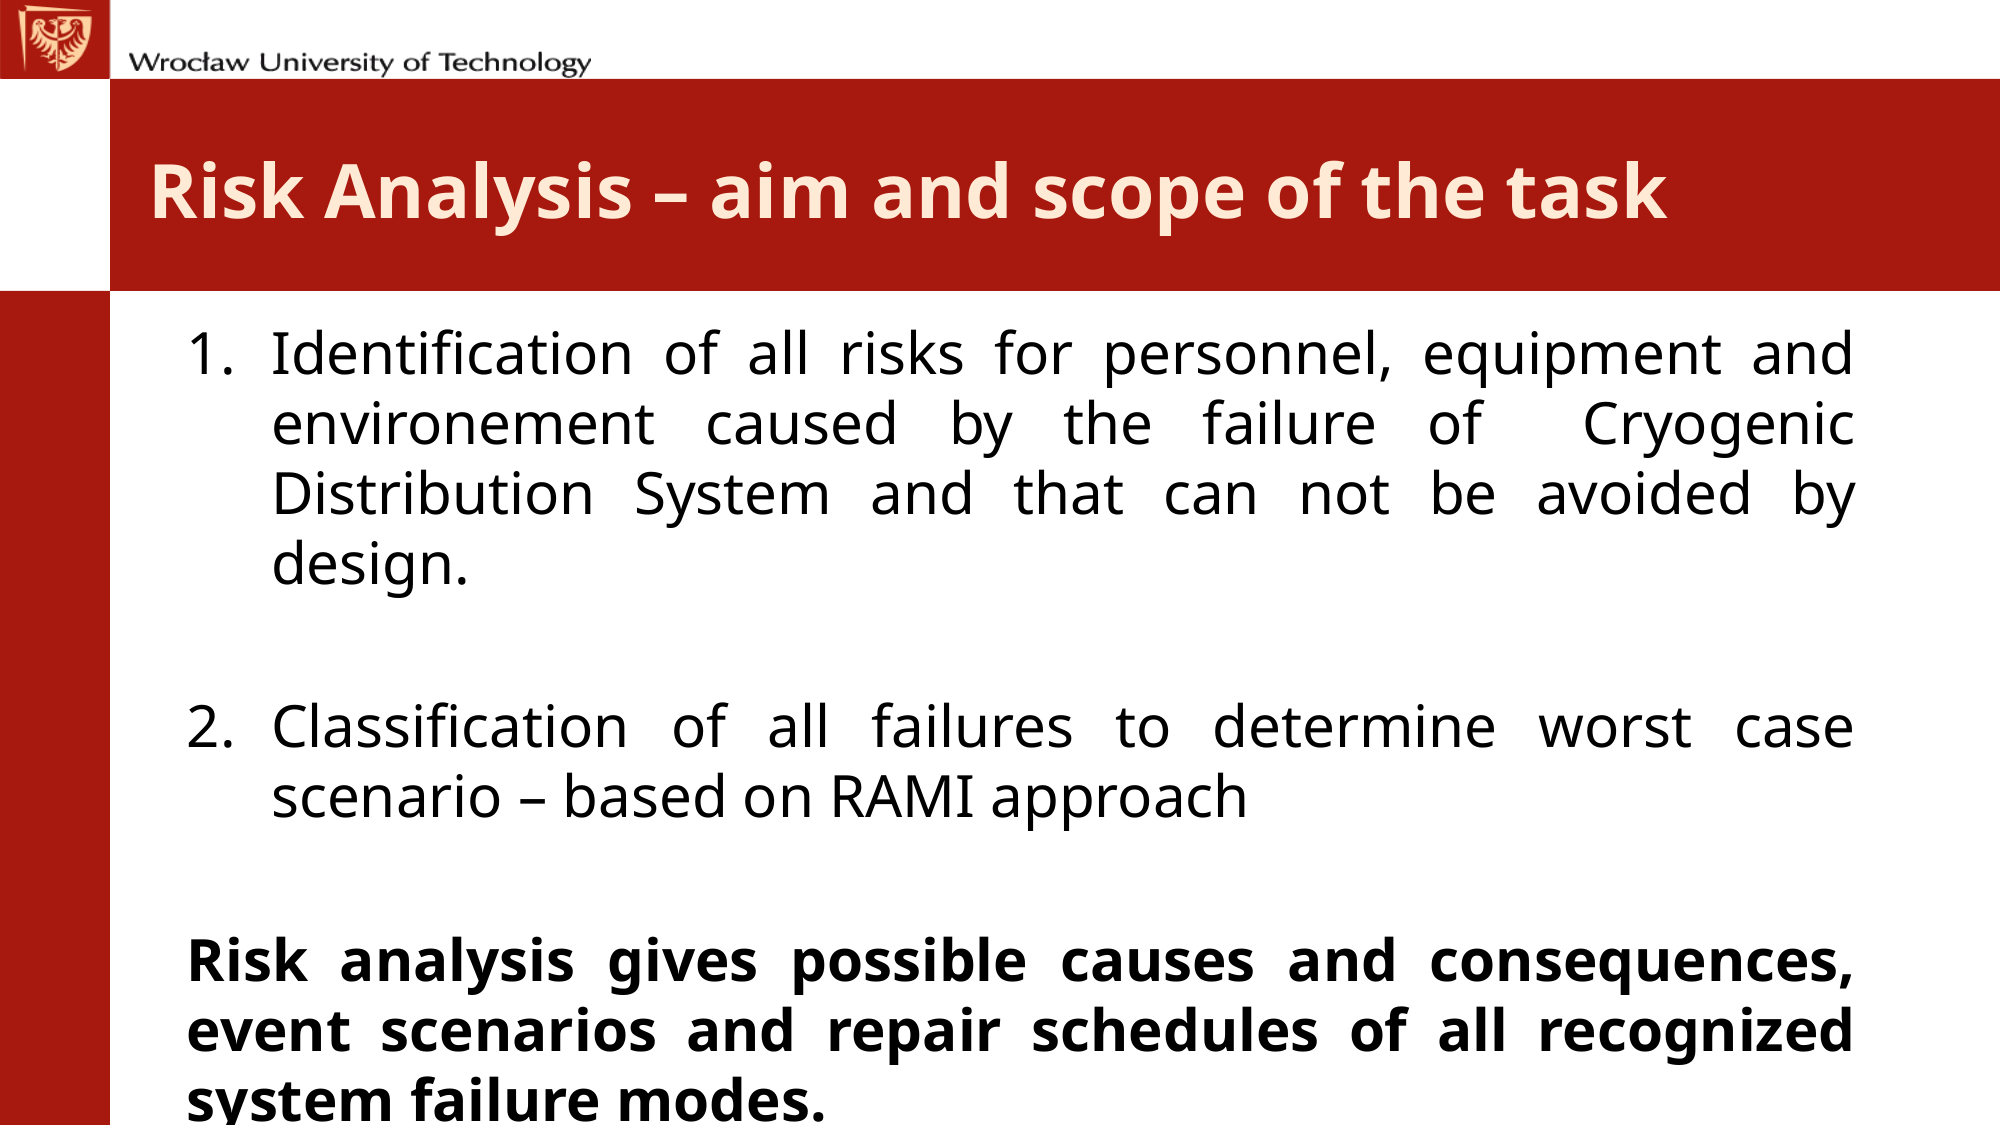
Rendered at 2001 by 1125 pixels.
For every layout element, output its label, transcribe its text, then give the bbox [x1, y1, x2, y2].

title Risk Analysis – aim and scope of the task [133, 103, 1977, 274]
list Identification of all risks for personnel, equipment and environement caused by the failure of Cryogenic Distribution System and that can not be avoided by design. Classification of all failures to determine worst case scenario – based on RAMI approach Risk analysis gives possible causes and consequences, event scenarios and repair schedules of all recognized system failure modes. [171, 308, 1871, 1106]
picture [0, 0, 591, 79]
